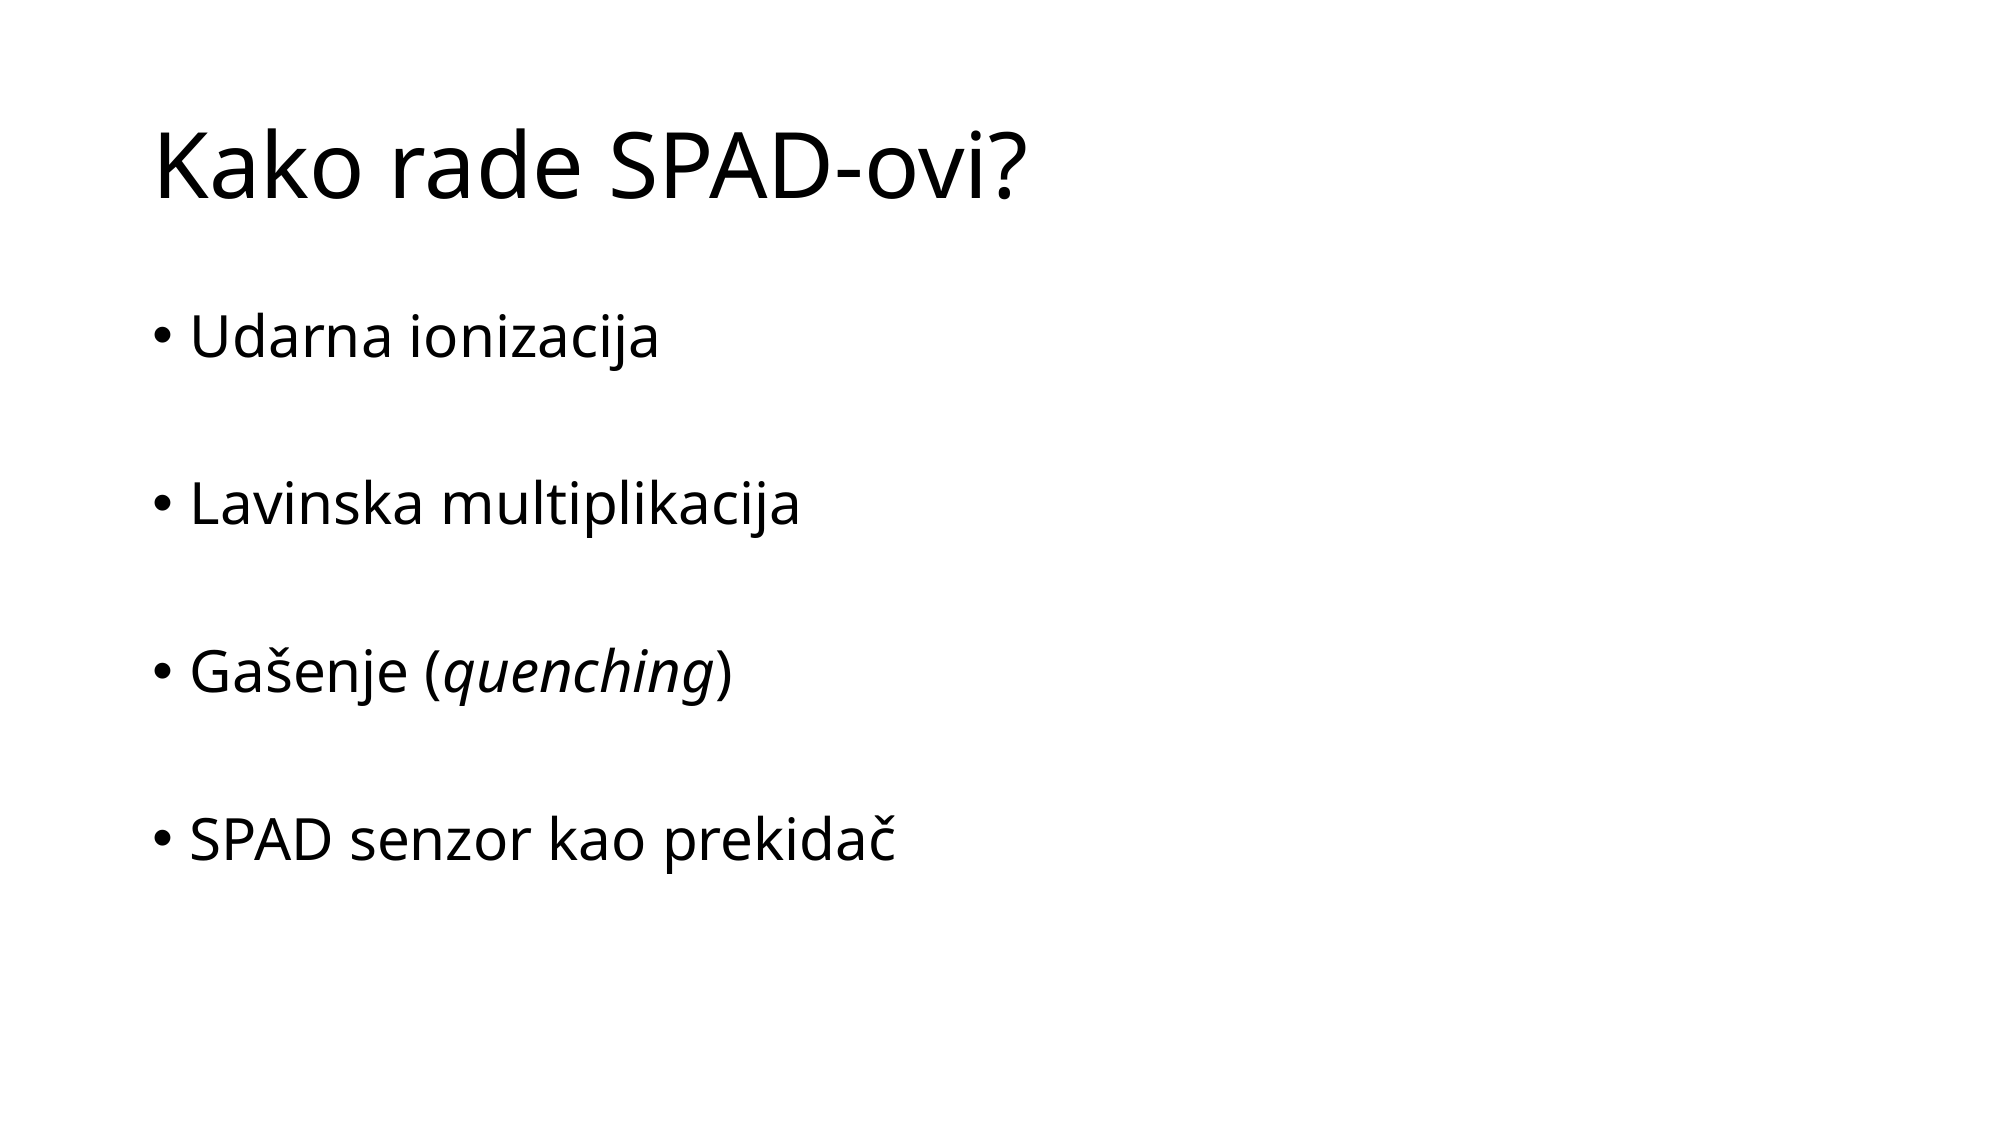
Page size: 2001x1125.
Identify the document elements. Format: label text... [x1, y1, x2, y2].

title Kako rade SPAD-ovi? [137, 59, 1863, 278]
list Udarna ionizacija Lavinska multiplikacija Gašenje (quenching) SPAD senzor kao prekidač [137, 299, 1863, 1014]
